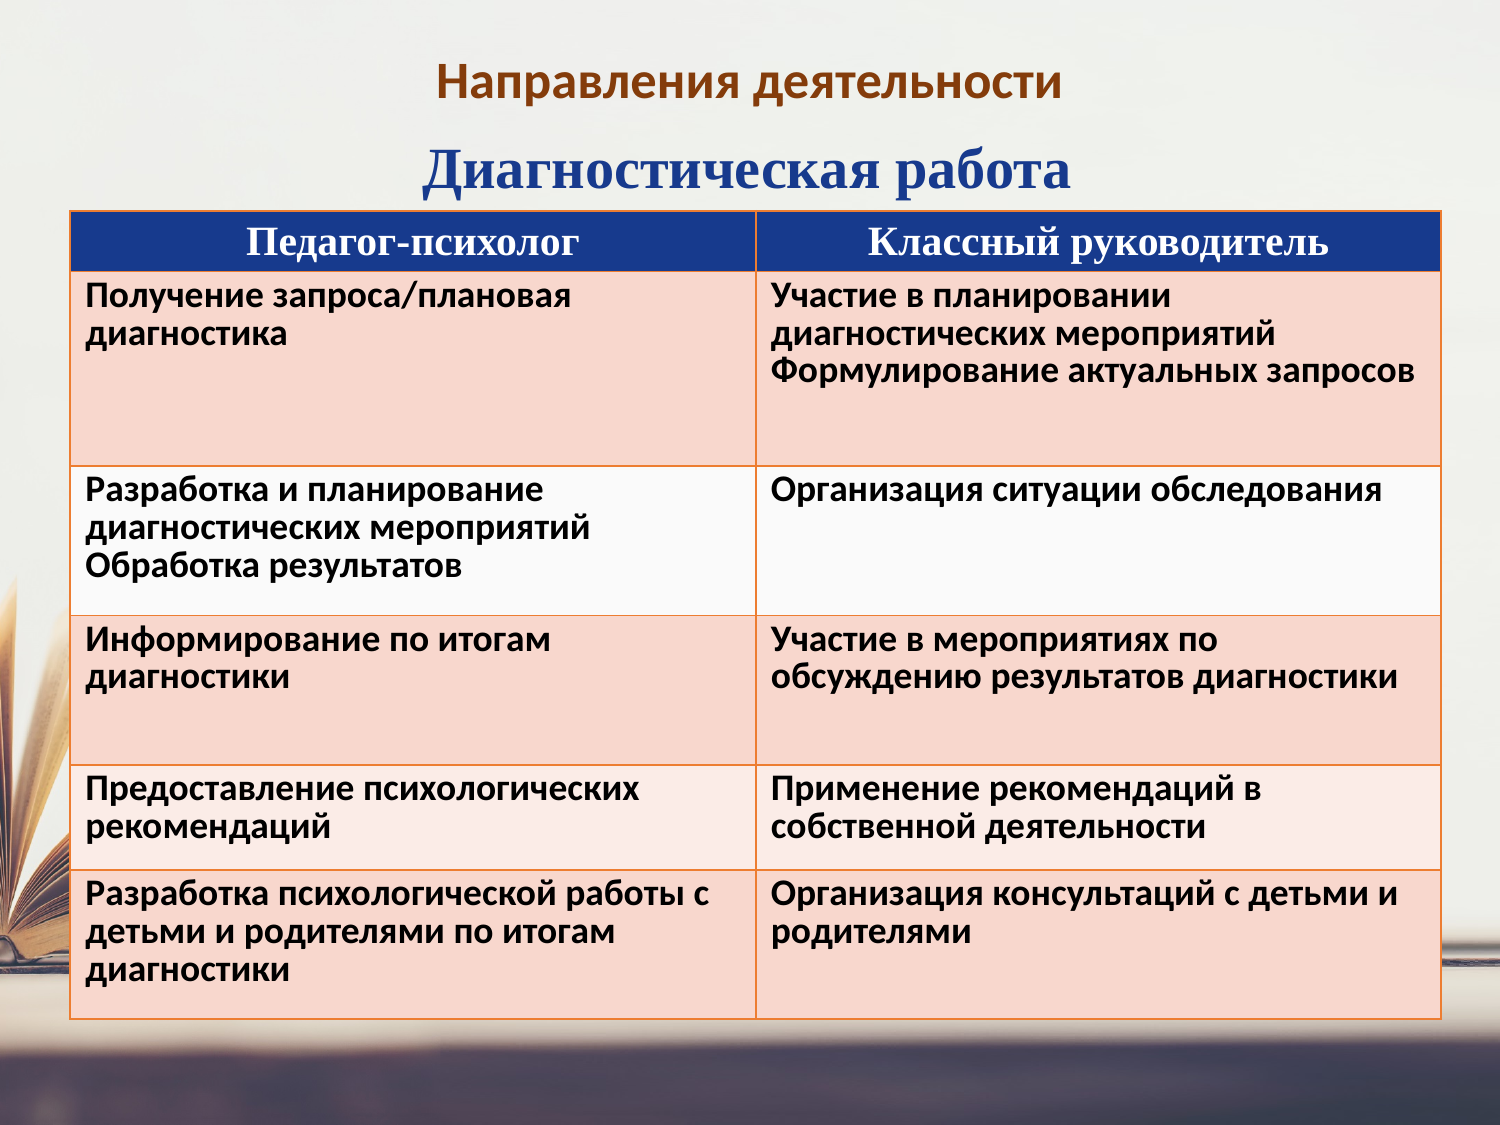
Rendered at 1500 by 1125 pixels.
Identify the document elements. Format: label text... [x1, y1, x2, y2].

table_cell Организация ситуации обследования [757, 467, 1440, 615]
table_header Педагог-психолог [71, 212, 755, 271]
table_cell Разработка психологической работы с детьми и родителями по итогам диагностики [71, 871, 755, 1018]
table_cell Участие в планировании диагностических мероприятий Формулирование актуальных запросов [757, 272, 1440, 465]
table_cell Разработка и планирование диагностических мероприятий Обработка результатов [71, 467, 755, 615]
table_cell Получение запроса/плановая диагностика [71, 272, 755, 465]
table_cell Применение рекомендаций в собственной деятельности [757, 766, 1440, 869]
text_box Диагностическая работа [207, 122, 1287, 208]
table_cell Предоставление психологических рекомендаций [71, 766, 755, 869]
table_cell Участие в мероприятиях по обсуждению результатов диагностики [757, 616, 1440, 764]
table_cell Организация консультаций с детьми и родителями [757, 871, 1440, 1018]
table_header Классный руководитель [757, 212, 1440, 271]
table_cell Информирование по итогам диагностики [71, 616, 755, 764]
picture [0, 0, 1500, 1125]
title Направления деятельности [75, 45, 1425, 118]
